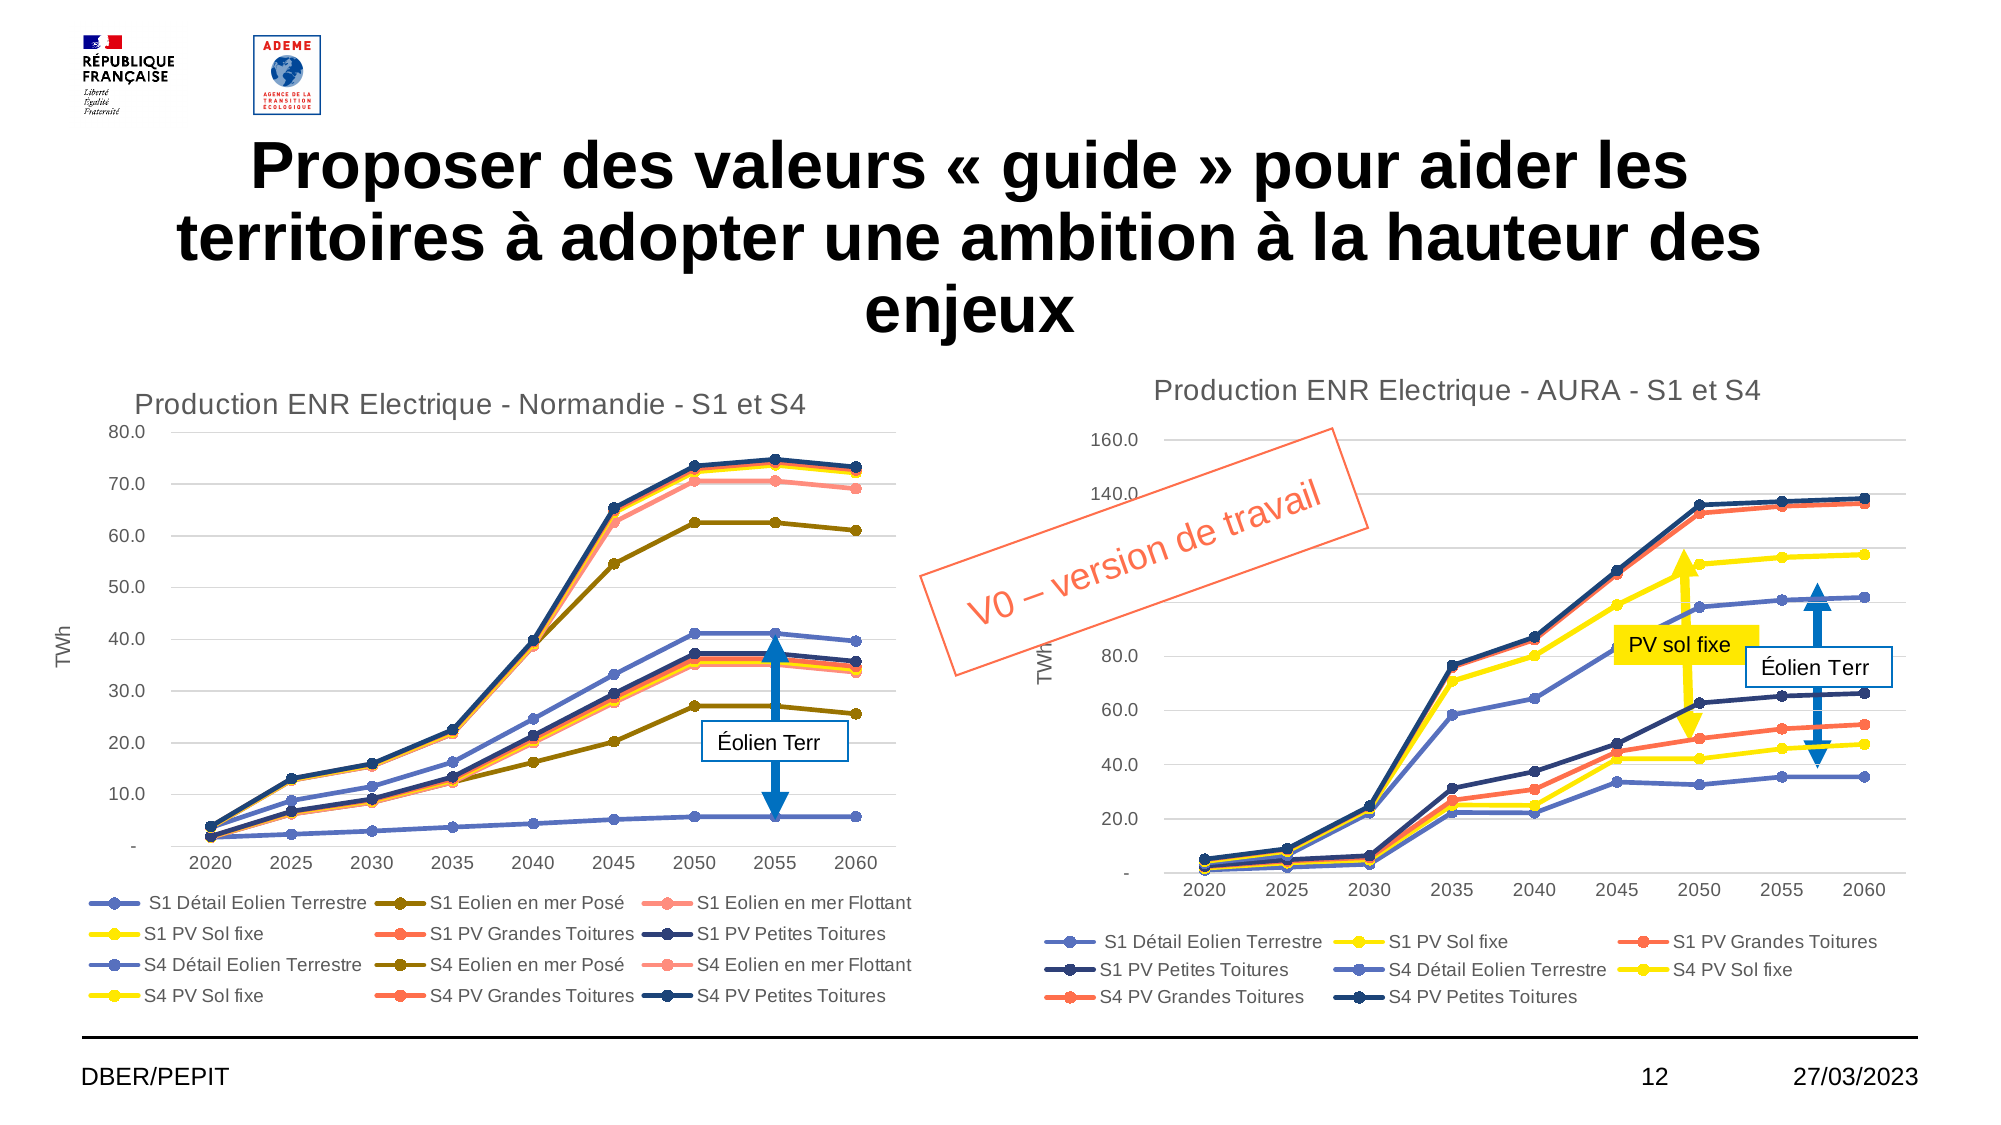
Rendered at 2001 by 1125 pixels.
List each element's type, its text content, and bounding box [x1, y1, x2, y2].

picture [69, 21, 188, 128]
footer DBER/PEPIT [65, 1045, 737, 1105]
chart [29, 357, 921, 1029]
text_box V0 – version de travail [921, 546, 999, 677]
slide_number 12 [1566, 1045, 1684, 1105]
picture [244, 26, 330, 124]
chart [999, 343, 1925, 1015]
title Proposer des valeurs « guide » pour aider les territoires à adopter une ambition à la hauteur des enjeux [133, 137, 1808, 355]
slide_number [1746, 1045, 1935, 1105]
